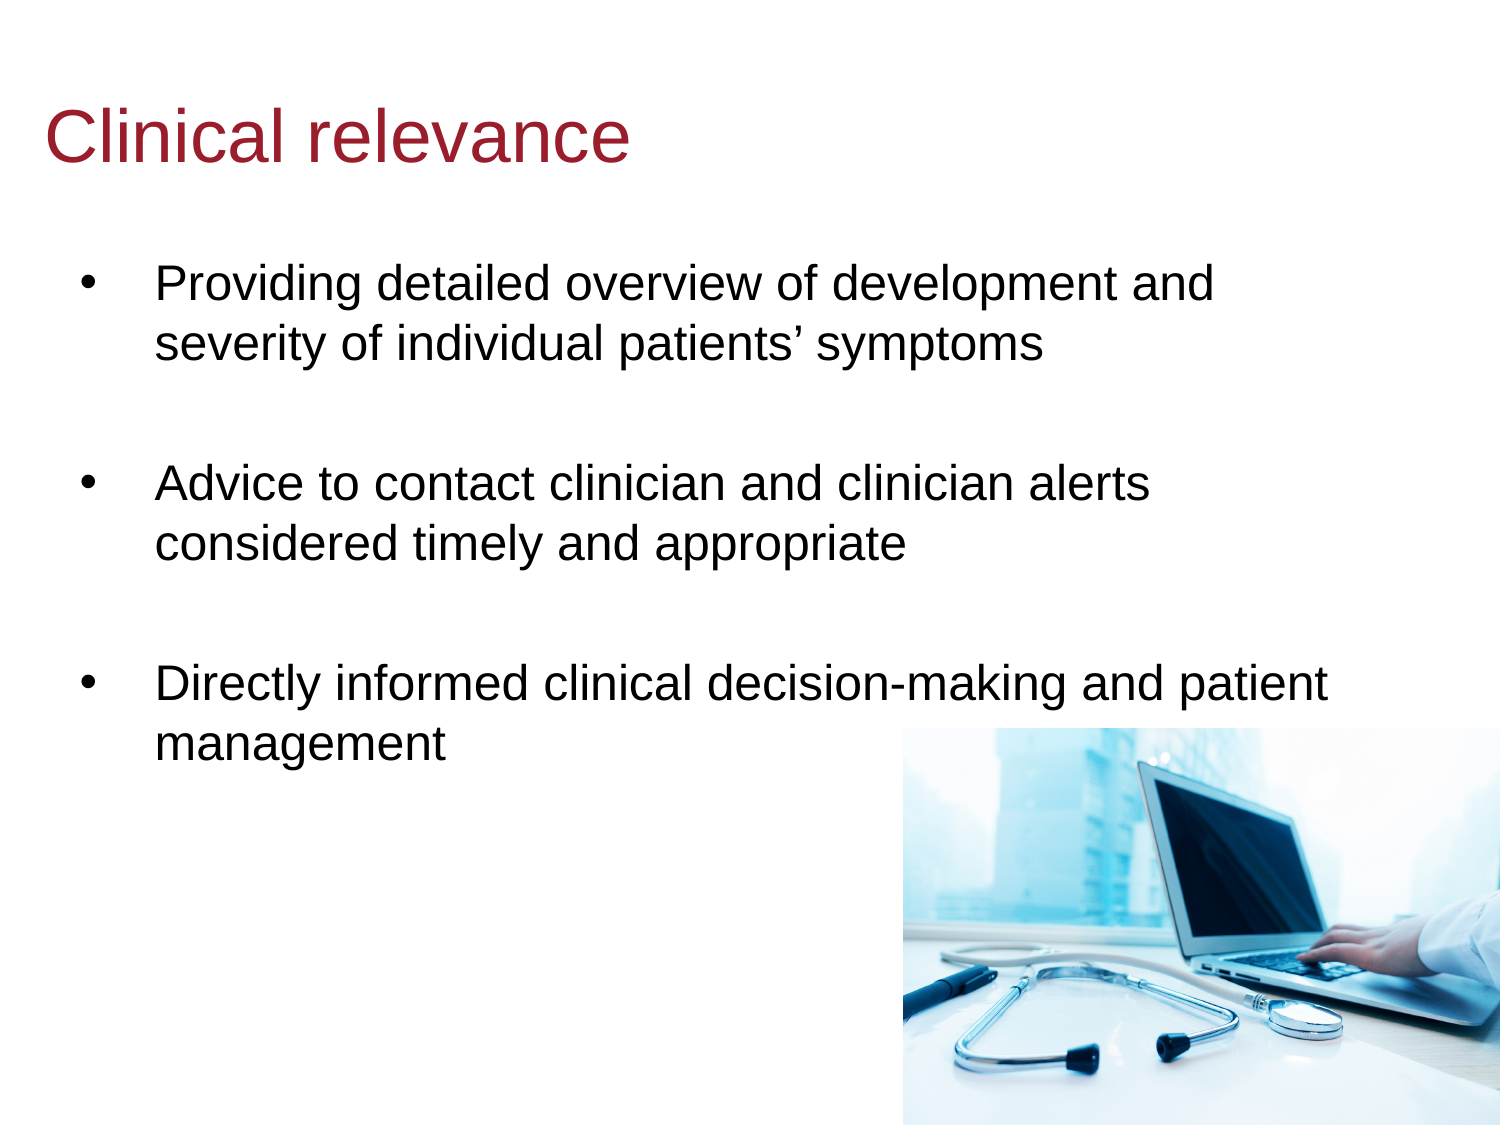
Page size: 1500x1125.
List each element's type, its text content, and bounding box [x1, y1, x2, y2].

text_box Clinical relevance [29, 79, 1483, 268]
text_box Providing detailed overview of development and severity of individual patients’ symptoms Advice to contact clinician and clinician alerts considered timely and appropriate Directly informed clinical decision-making and patient management [64, 243, 1400, 779]
picture [903, 728, 1500, 1125]
